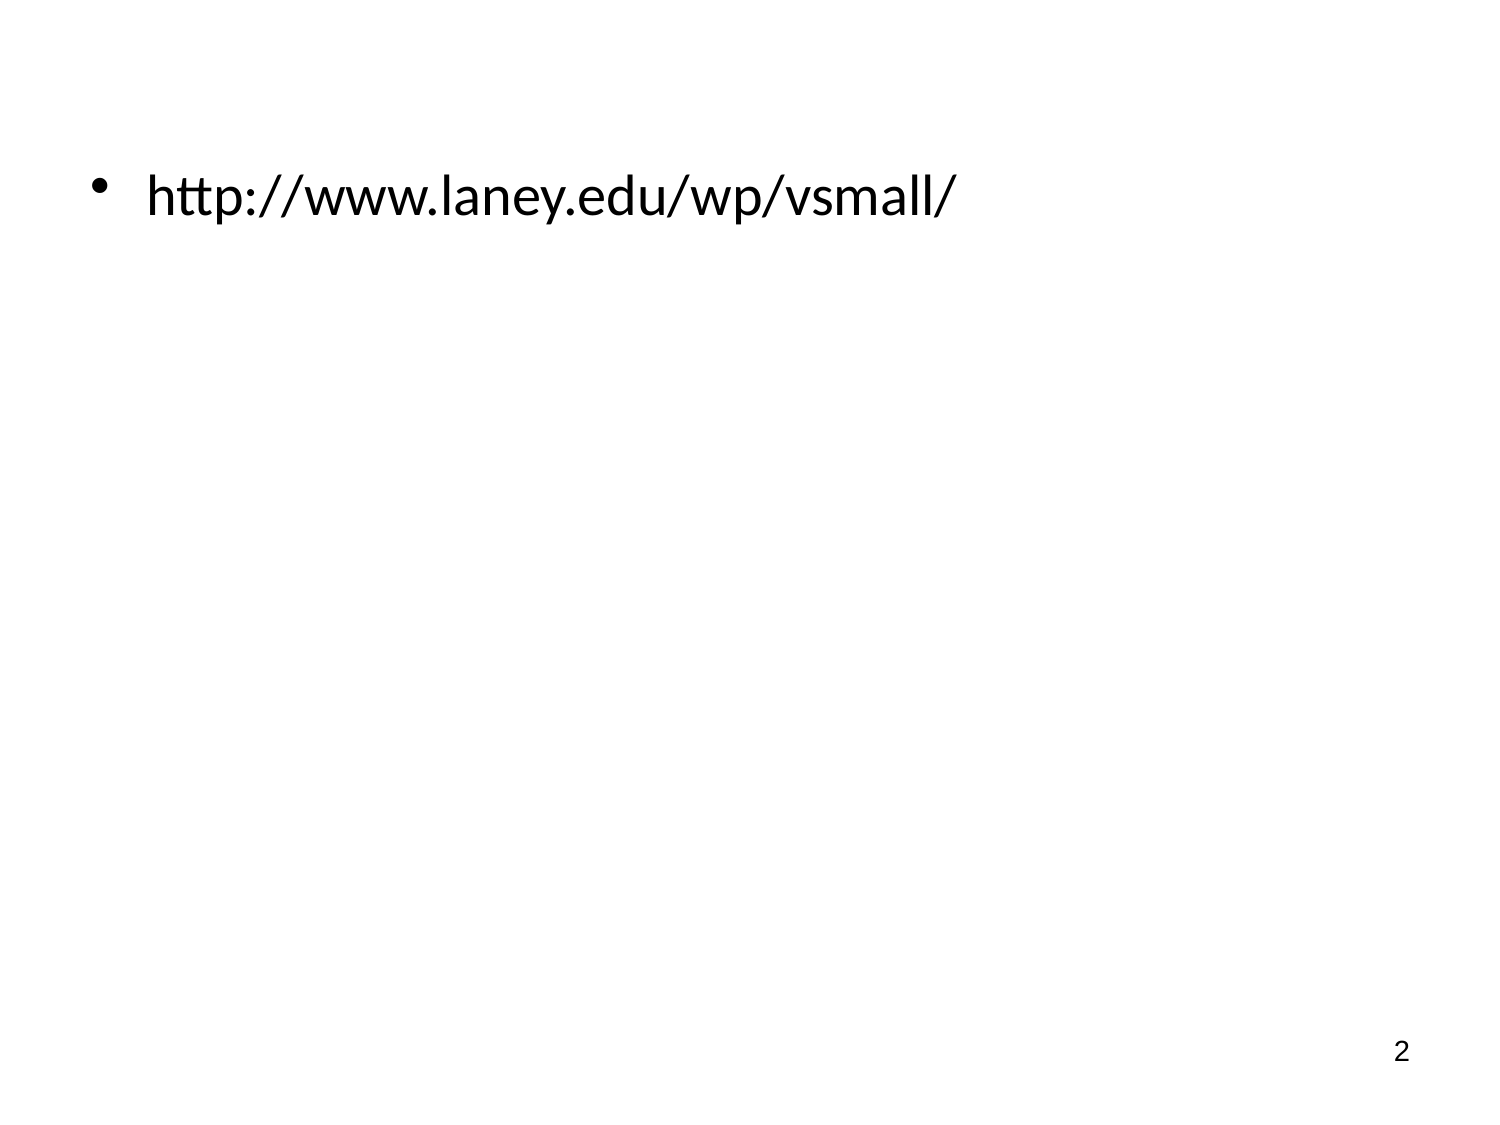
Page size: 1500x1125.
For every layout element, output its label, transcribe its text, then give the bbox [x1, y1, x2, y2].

slide_number 2 [1074, 1024, 1426, 1103]
list http://www.laney.edu/wp/vsmall/ [74, 149, 1426, 1006]
